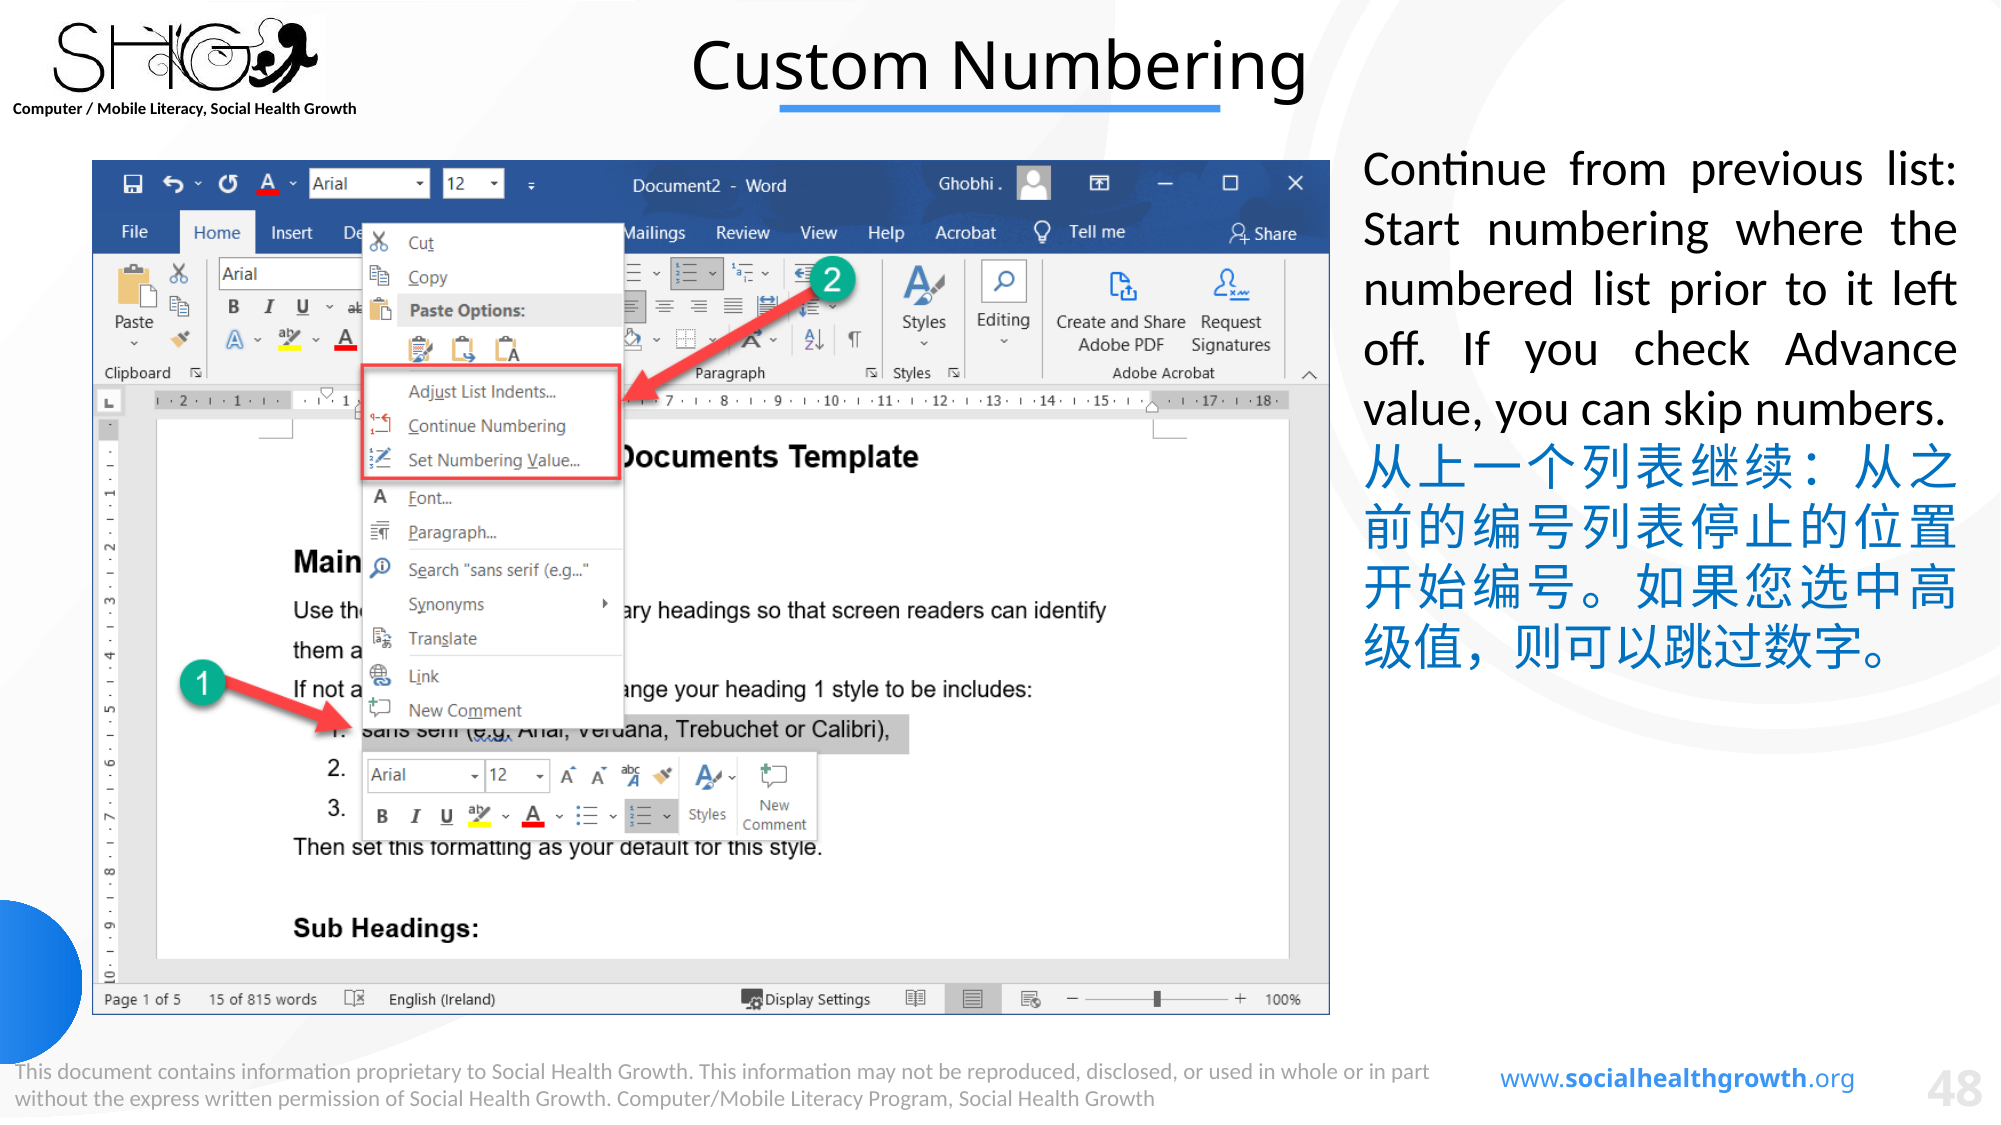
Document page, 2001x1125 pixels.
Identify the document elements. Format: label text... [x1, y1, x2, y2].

text_box Custom Numbering [0, 0, 2000, 111]
text_box Continue from previous list: Start numbering where the numbered list prior to it left off. If you check Advance value, you can skip numbers. 从上一个列表继续：从之前的编号列表停止的位置开始编号。如果您选中高级值，则可以跳过数字。 [1348, 128, 1974, 744]
picture [92, 160, 1330, 1015]
